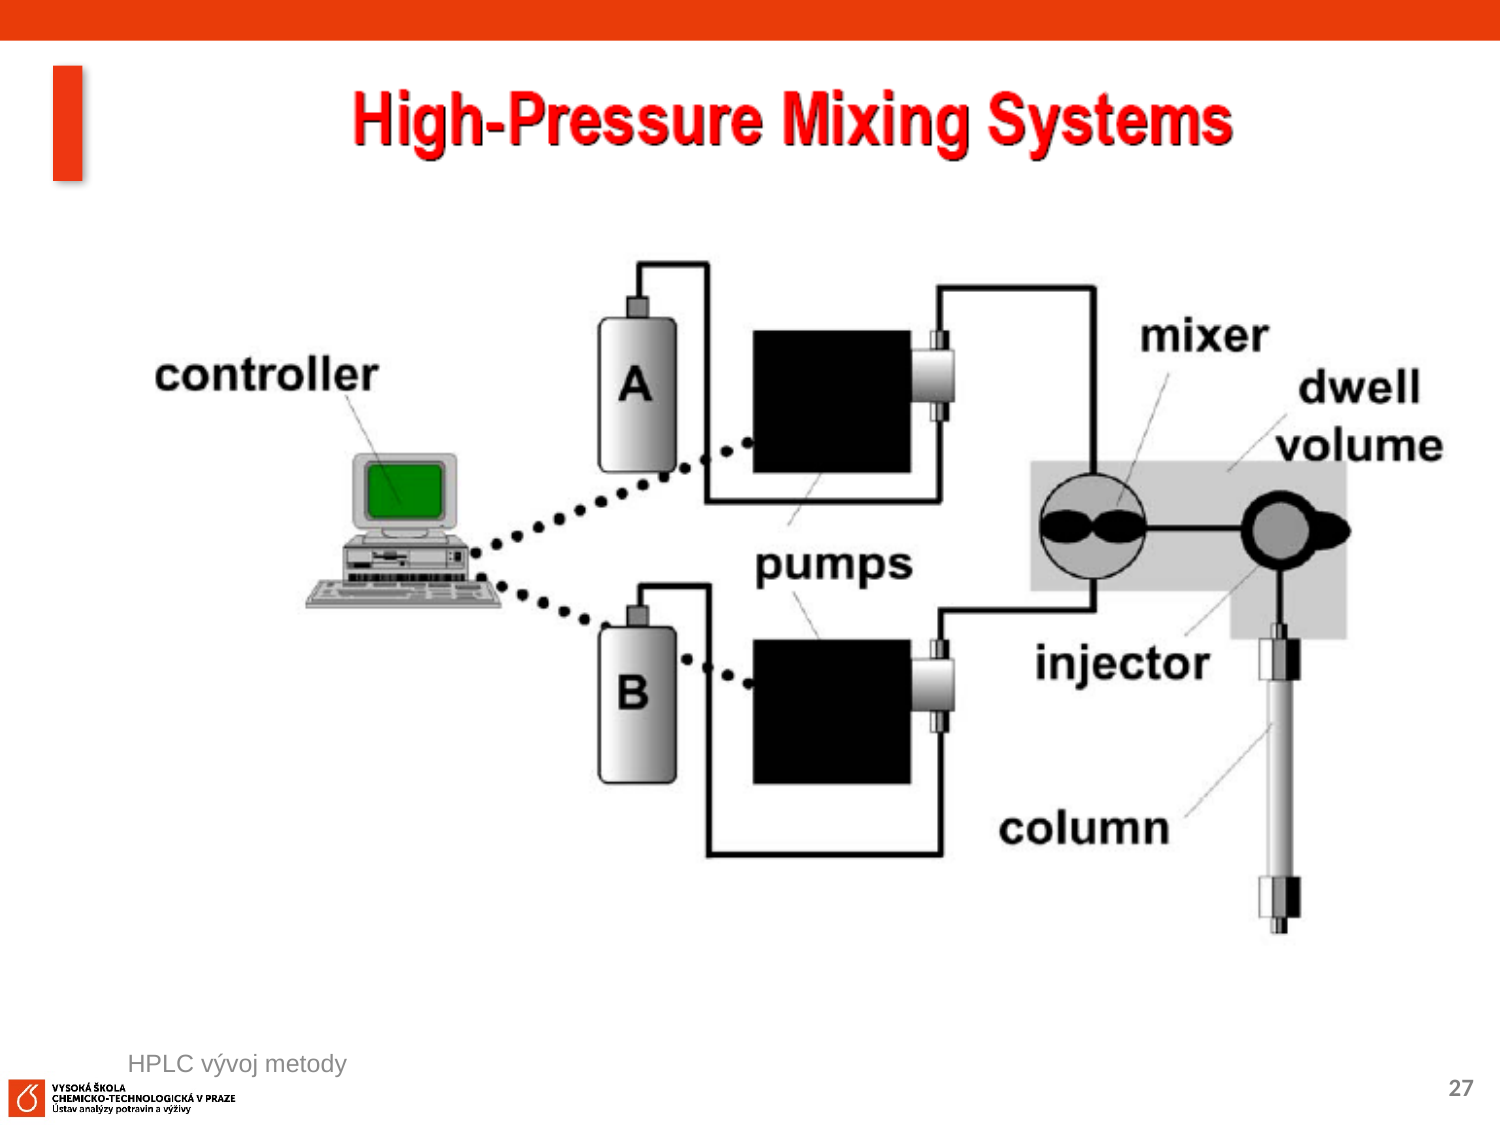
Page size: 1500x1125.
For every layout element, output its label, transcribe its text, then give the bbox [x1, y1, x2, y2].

picture [0, 1100, 243, 1125]
picture [94, 78, 1465, 969]
footer HPLC vývoj metody [0, 1025, 475, 1100]
